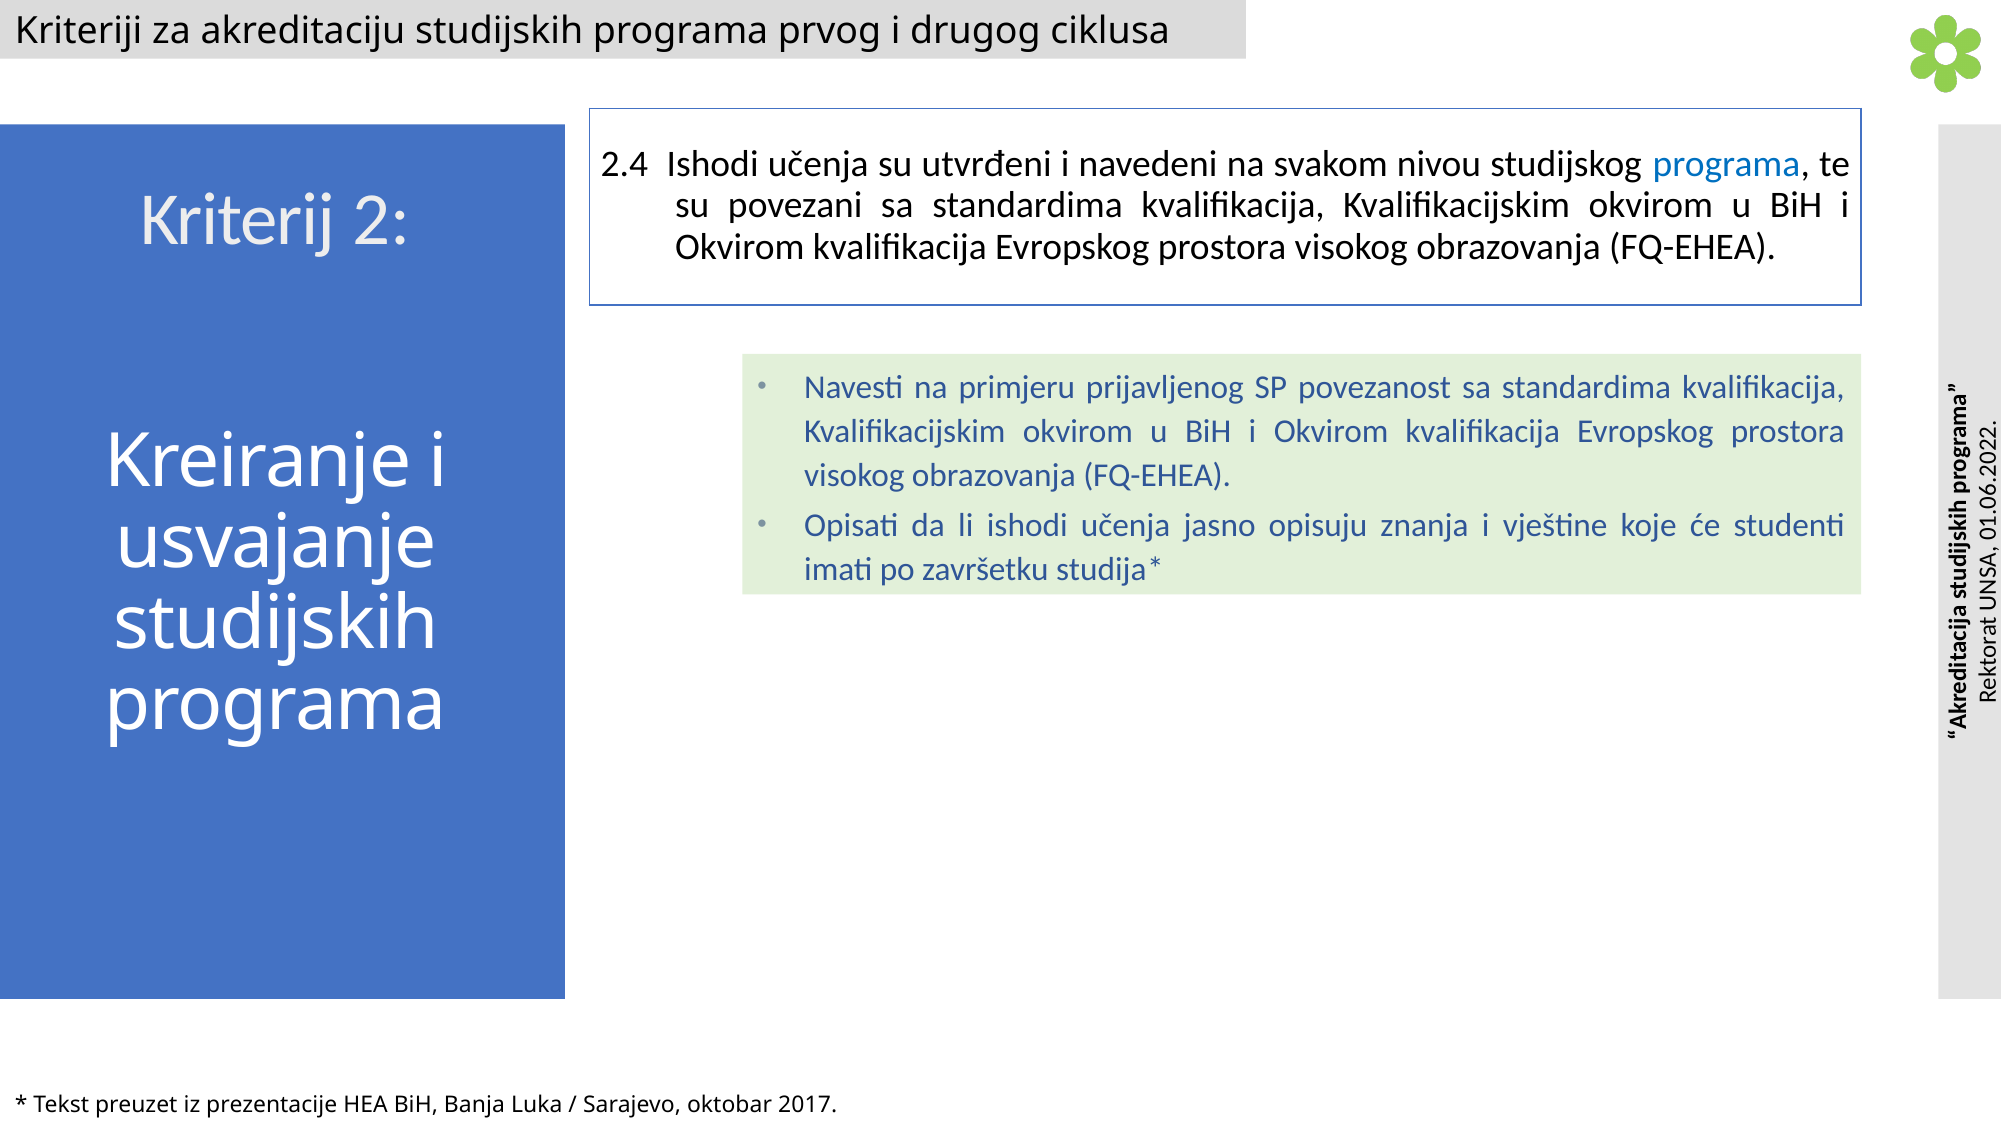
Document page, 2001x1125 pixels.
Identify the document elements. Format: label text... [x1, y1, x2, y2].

table_header 2.4 Ishodi učenja su utvrđeni i navedeni na svakom nivou studijskog programa, te su povezani sa standardima kvalifikacija, Kvalifikacijskim okvirom u BiH i Okvirom kvalifikacija Evropskog prostora visokog obrazovanja (FQ-EHEA). [590, 109, 1860, 304]
title Kriterij 2: Kreiranje i usvajanje studijskih programa [33, 171, 518, 927]
text_box Kriteriji za akreditaciju studijskih programa prvog i drugog ciklusa [0, 0, 1246, 59]
picture [1889, 0, 2000, 109]
text_box * Tekst preuzet iz prezentacije HEA BiH, Banja Luka / Sarajevo, oktobar 2017. [0, 1082, 2000, 1125]
text_box Navesti na primjeru prijavljenog SP povezanost sa standardima kvalifikacija, Kvalifikacijskim okvirom u BiH i Okvirom kvalifikacija Evropskog prostora visokog obrazovanja (FQ-EHEA). Opisati da li ishodi učenja jasno opisuju znanja i vještine koje će studenti imati po završetku studija* [742, 353, 1862, 595]
text_box “Akreditacija studijskih programa” Rektorat UNSA, 01.06.2022. [1933, 258, 2000, 866]
